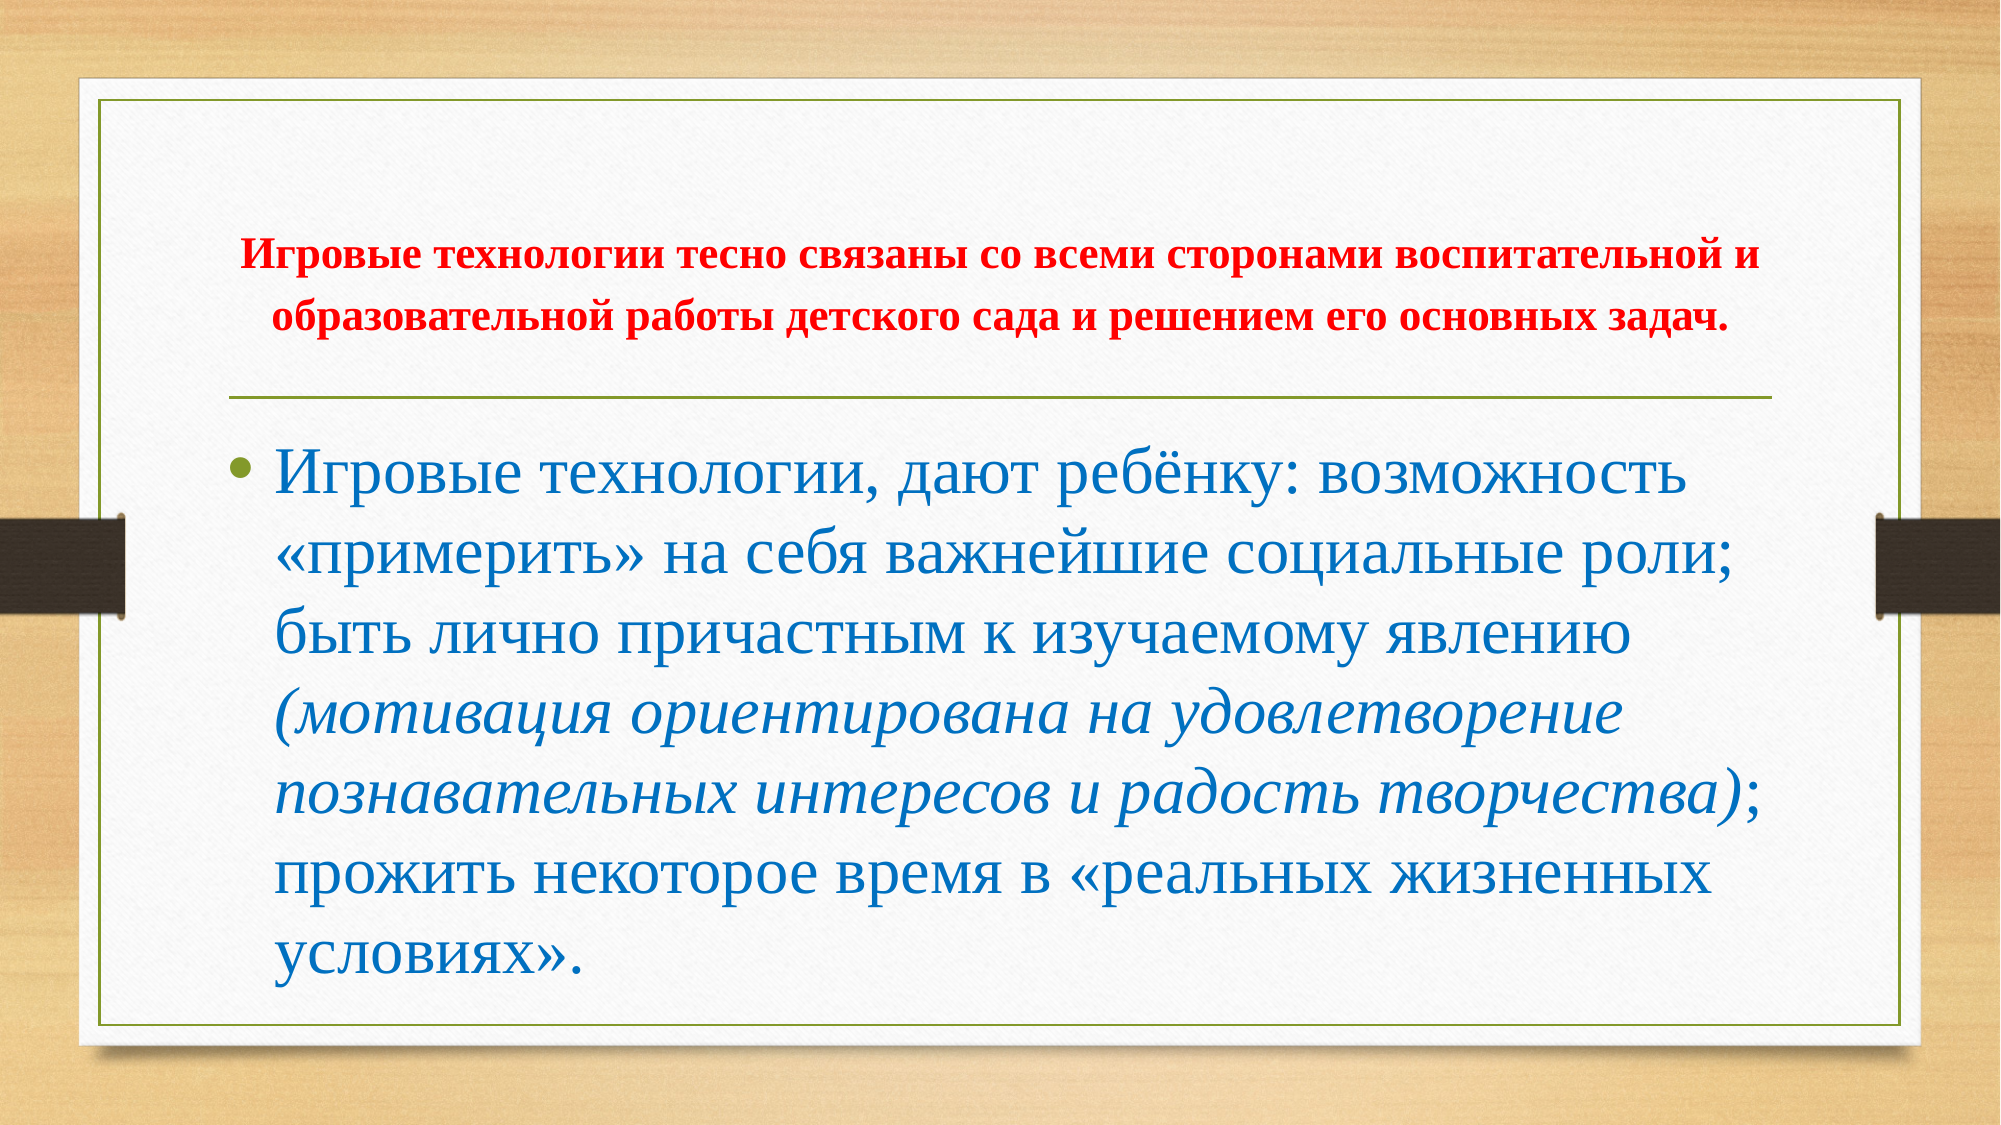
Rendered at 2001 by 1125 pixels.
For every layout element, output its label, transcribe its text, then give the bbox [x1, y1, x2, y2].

picture [0, 0, 2001, 1125]
title Игровые технологии тесно связаны со всеми сторонами воспитательной и образовательной работы детского сада и решением его основных задач. [212, 205, 1788, 419]
list Игровые технологии, дают ребёнку: возможность «примерить» на себя важнейшие социальные роли; быть лично причастным к изучаемому явлению (мотивация ориентирована на удовлетворение познавательных интересов и радость творчества); прожить некоторое время в «реальных жизненных условиях». [212, 419, 1788, 964]
